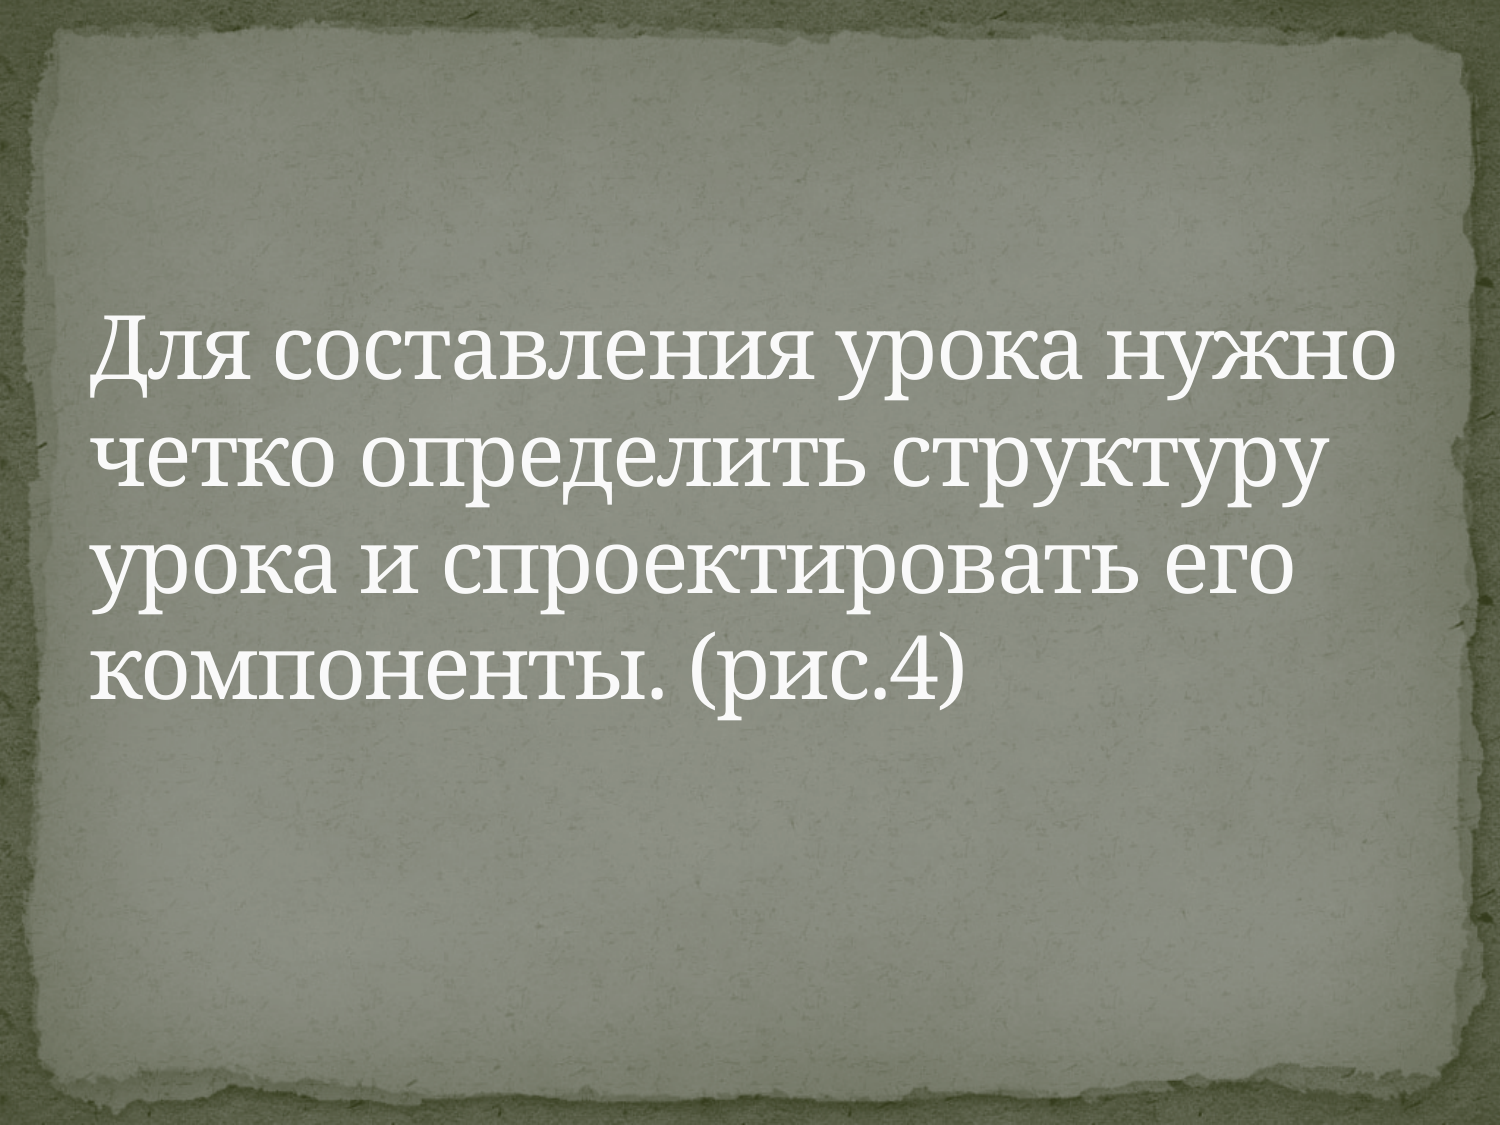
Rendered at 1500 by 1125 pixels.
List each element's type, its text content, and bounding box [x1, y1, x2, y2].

title Для составления урока нужно четко определить структуру урока и спроектировать его компоненты. (рис.4) [74, 175, 1425, 833]
